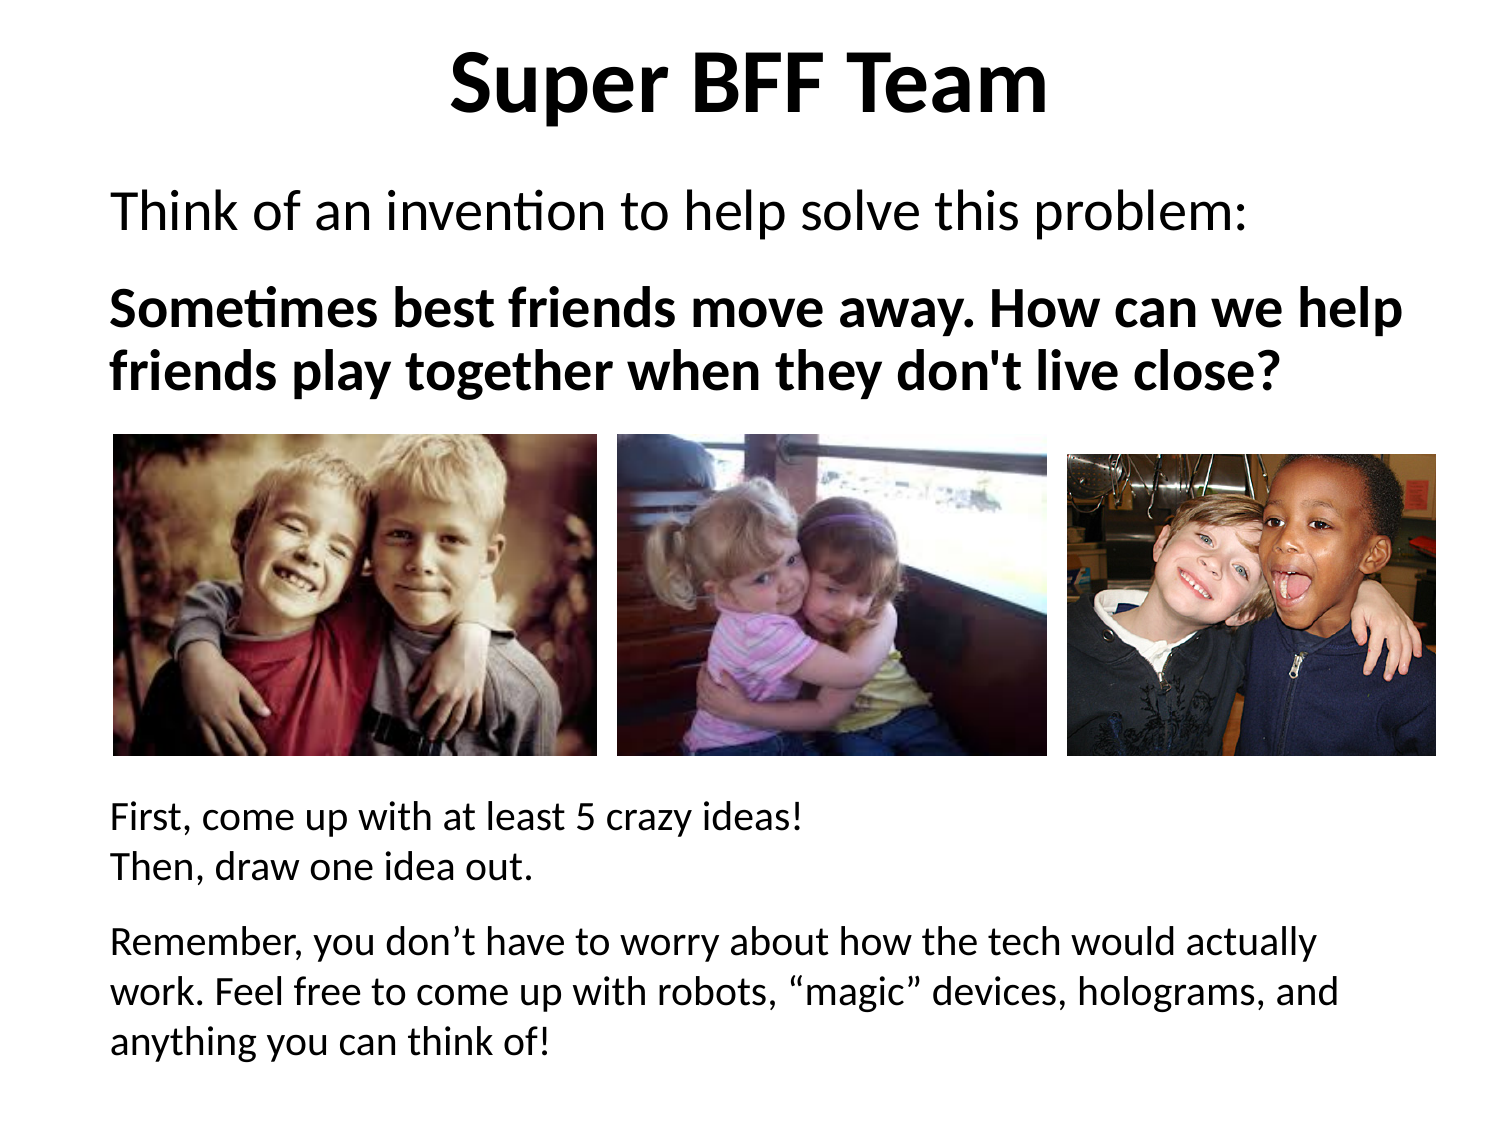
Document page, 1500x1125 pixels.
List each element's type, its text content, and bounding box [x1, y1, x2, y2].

text_box Sometimes best friends move away. How can we help friends play together when they don't live close? [95, 270, 1456, 411]
picture [1067, 453, 1436, 756]
title Super BFF Team [75, 0, 1425, 170]
text_box First, come up with at least 5 crazy ideas! Then, draw one idea out. Remember, you don’t have to worry about how the tech would actually work. Feel free to come up with robots, “magic” devices, holograms, and anything you can think of! [95, 781, 1388, 1072]
list Think of an invention to help solve this problem: [95, 164, 1464, 327]
picture [113, 433, 597, 756]
picture [617, 433, 1047, 756]
